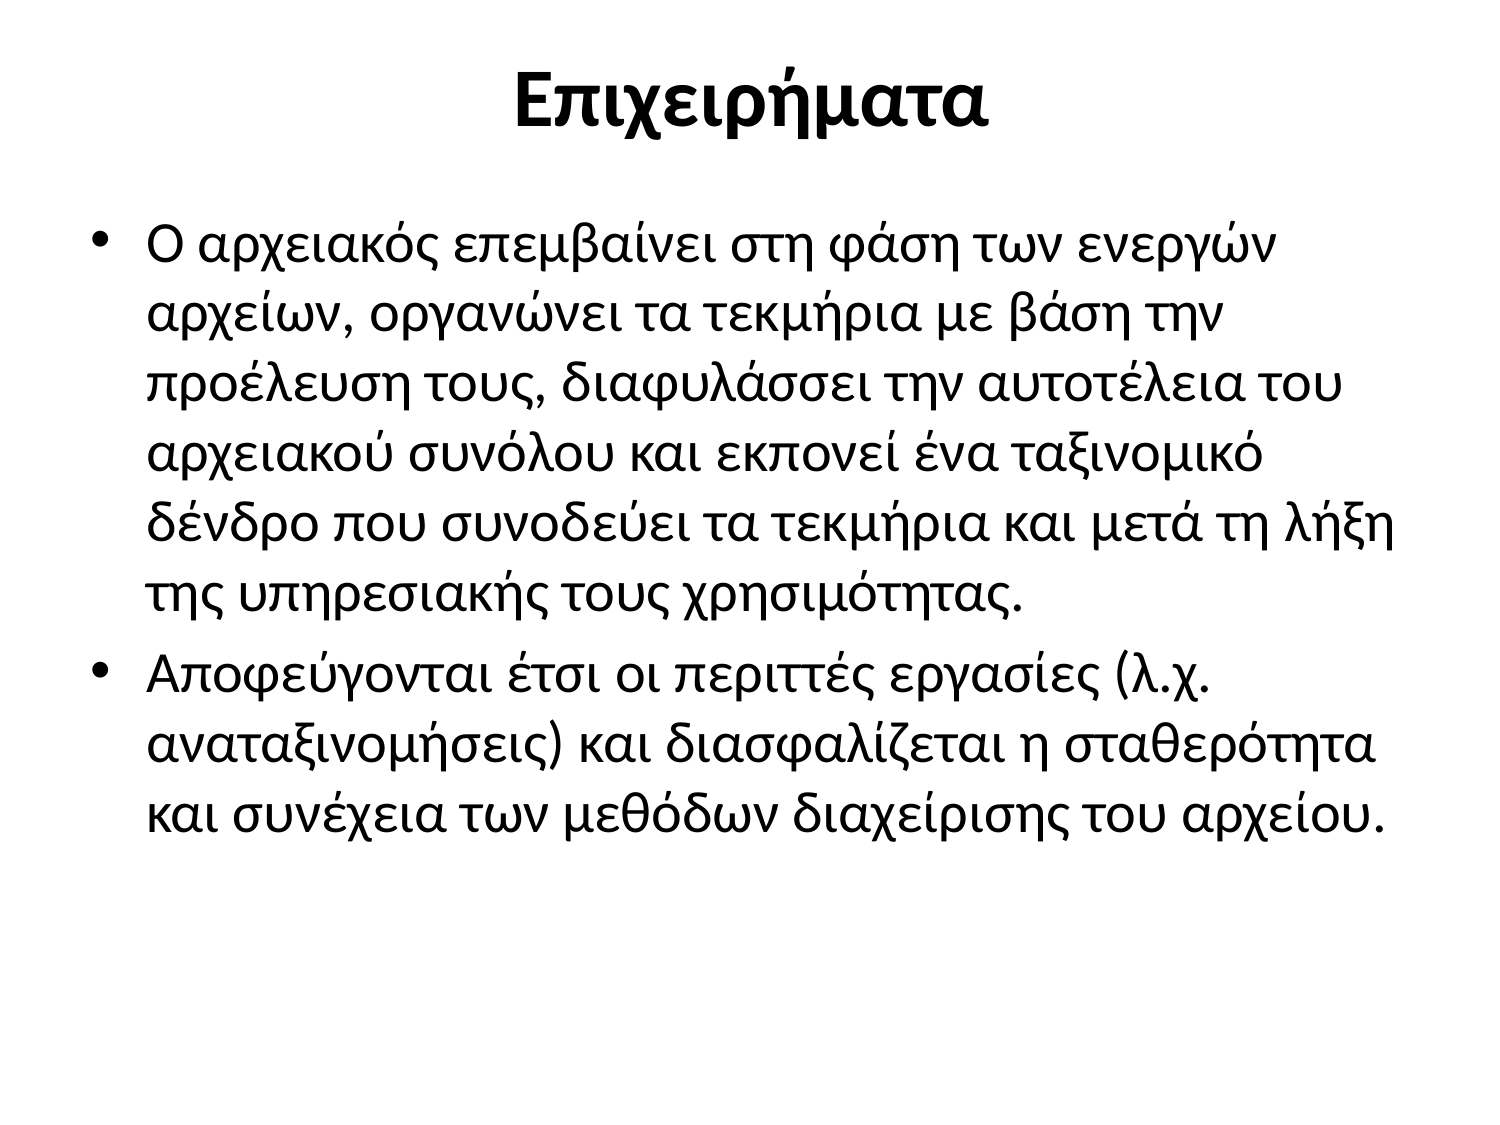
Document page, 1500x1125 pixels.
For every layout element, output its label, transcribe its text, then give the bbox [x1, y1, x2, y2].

title Επιχειρήματα [76, 19, 1427, 169]
list Ο αρχειακός επεμβαίνει στη φάση των ενεργών αρχείων, οργανώνει τα τεκμήρια με βάση την προέλευση τους, διαφυλάσσει την αυτοτέλεια του αρχειακού συνόλου και εκπονεί ένα ταξινομικό δένδρο που συνοδεύει τα τεκμήρια και μετά τη λήξη της υπηρεσιακής τους χρησιμότητας. Αποφεύγονται έτσι οι περιττές εργασίες (λ.χ. αναταξινομήσεις) και διασφαλίζεται η σταθερότητα και συνέχεια των μεθόδων διαχείρισης του αρχείου. [75, 196, 1425, 1024]
